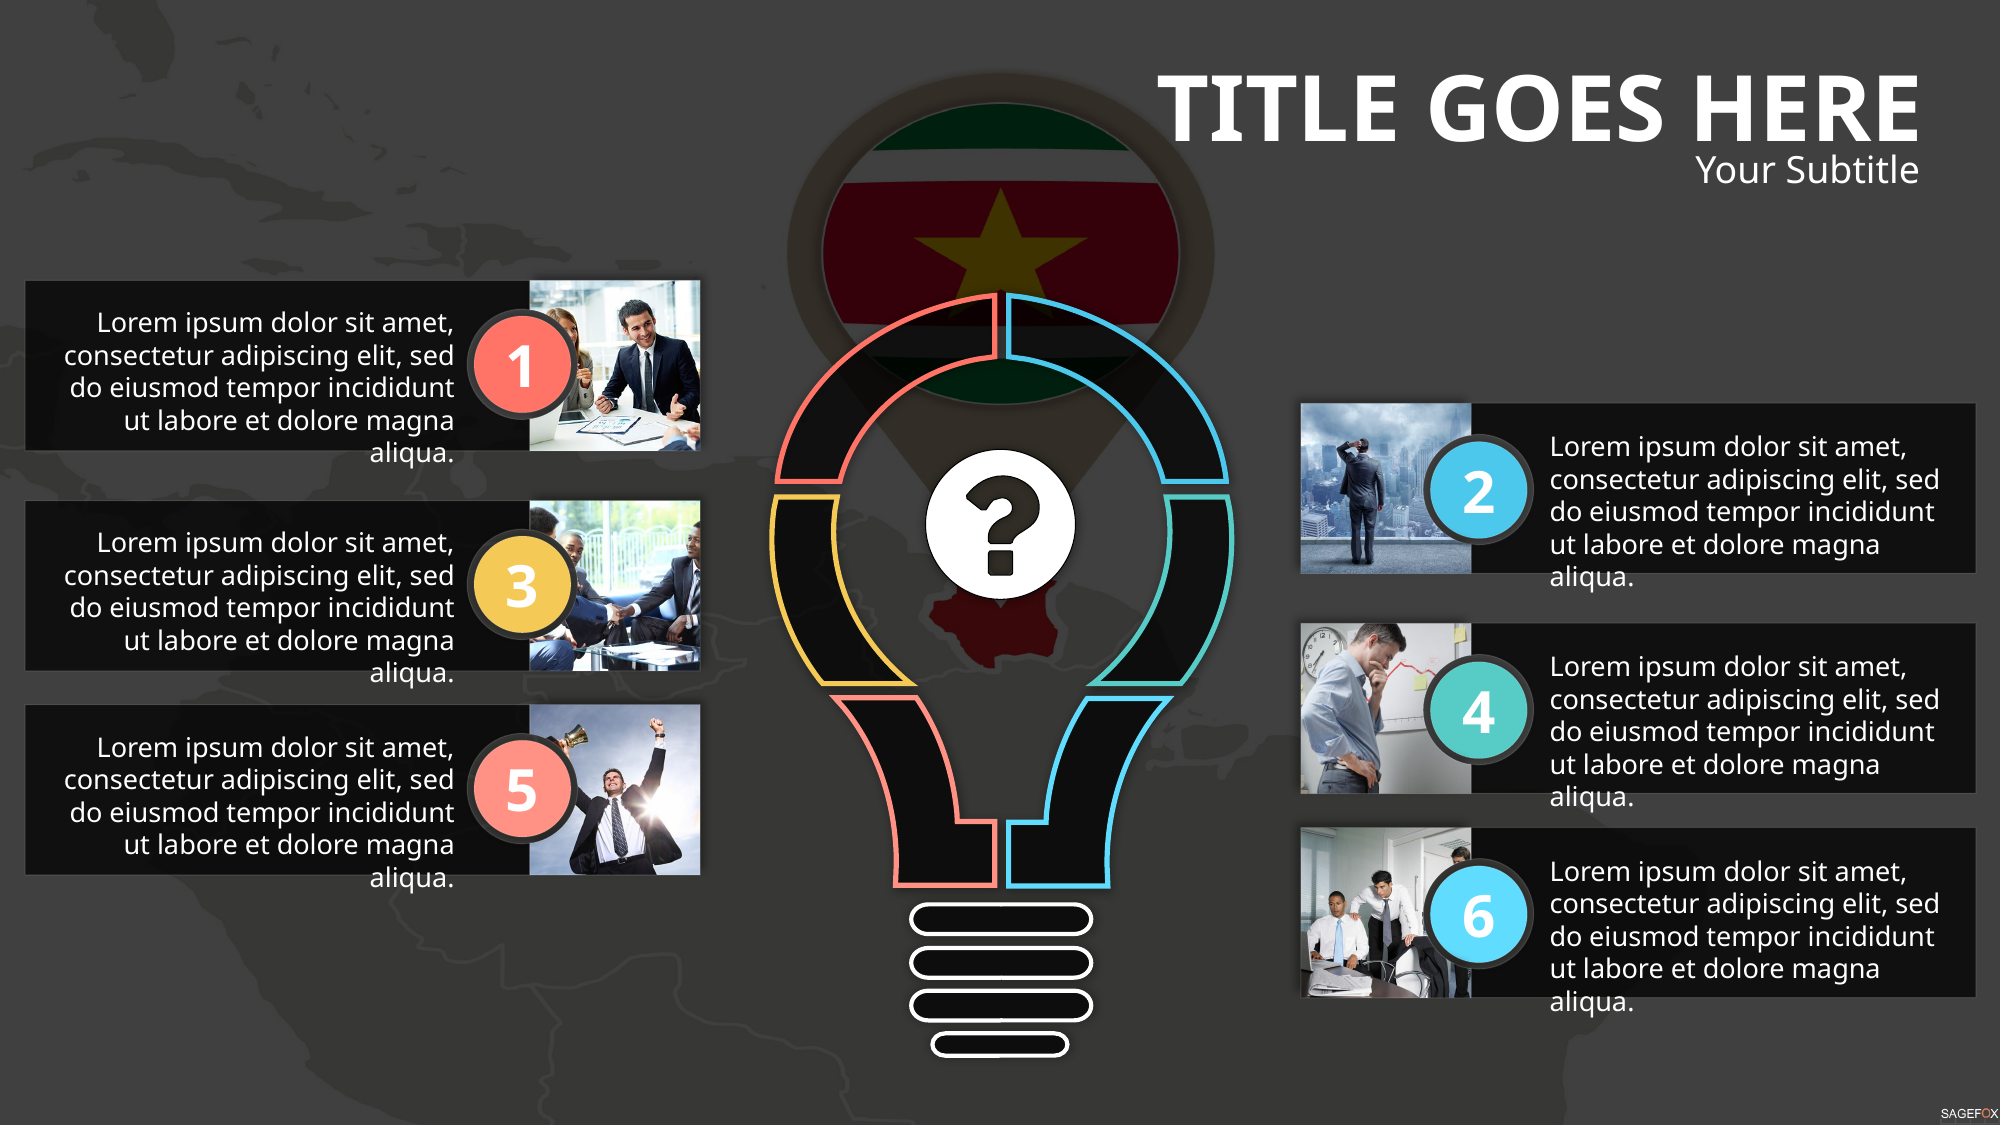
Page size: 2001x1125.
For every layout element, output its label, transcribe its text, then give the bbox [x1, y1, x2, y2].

text_box 5 [473, 739, 572, 839]
text_box [1007, 294, 1228, 483]
text_box [910, 989, 1093, 1022]
text_box [24, 703, 531, 877]
text_box [24, 499, 531, 672]
text_box [1299, 622, 1473, 795]
text_box [531, 499, 702, 672]
text_box [770, 495, 914, 685]
text_box [1089, 495, 1233, 685]
text_box [24, 279, 531, 452]
text_box 2 [1429, 440, 1529, 540]
text_box 3 [473, 535, 572, 634]
text_box [1473, 622, 1977, 795]
text_box [531, 703, 702, 877]
text_box Lorem ipsum dolor sit amet, consectetur adipiscing elit, sed do eiusmod tempor incididunt ut labore et dolore magna aliqua. [39, 729, 455, 893]
text_box [832, 696, 996, 887]
text_box 6 [1429, 864, 1529, 964]
picture [0, 0, 2001, 1125]
text_box [1473, 826, 1977, 999]
text_box 1 [473, 314, 572, 414]
text_box Lorem ipsum dolor sit amet, consectetur adipiscing elit, sed do eiusmod tempor incididunt ut labore et dolore magna aliqua. [1549, 429, 1965, 593]
text_box [1299, 826, 1473, 999]
text_box [910, 903, 1093, 936]
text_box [1035, 42, 1939, 199]
text_box [925, 449, 1076, 600]
text_box 4 [1429, 660, 1529, 760]
text_box [531, 279, 702, 452]
text_box [1473, 402, 1977, 575]
text_box Lorem ipsum dolor sit amet, consectetur adipiscing elit, sed do eiusmod tempor incididunt ut labore et dolore magna aliqua. [1549, 649, 1965, 813]
text_box [1299, 402, 1473, 575]
text_box [910, 946, 1093, 979]
text_box Lorem ipsum dolor sit amet, consectetur adipiscing elit, sed do eiusmod tempor incididunt ut labore et dolore magna aliqua. [1549, 854, 1965, 1017]
text_box Lorem ipsum dolor sit amet, consectetur adipiscing elit, sed do eiusmod tempor incididunt ut labore et dolore magna aliqua. [39, 305, 455, 469]
text_box [1007, 697, 1171, 888]
text_box [931, 1032, 1069, 1057]
text_box [776, 294, 996, 483]
text_box Lorem ipsum dolor sit amet, consectetur adipiscing elit, sed do eiusmod tempor incididunt ut labore et dolore magna aliqua. [39, 525, 455, 689]
